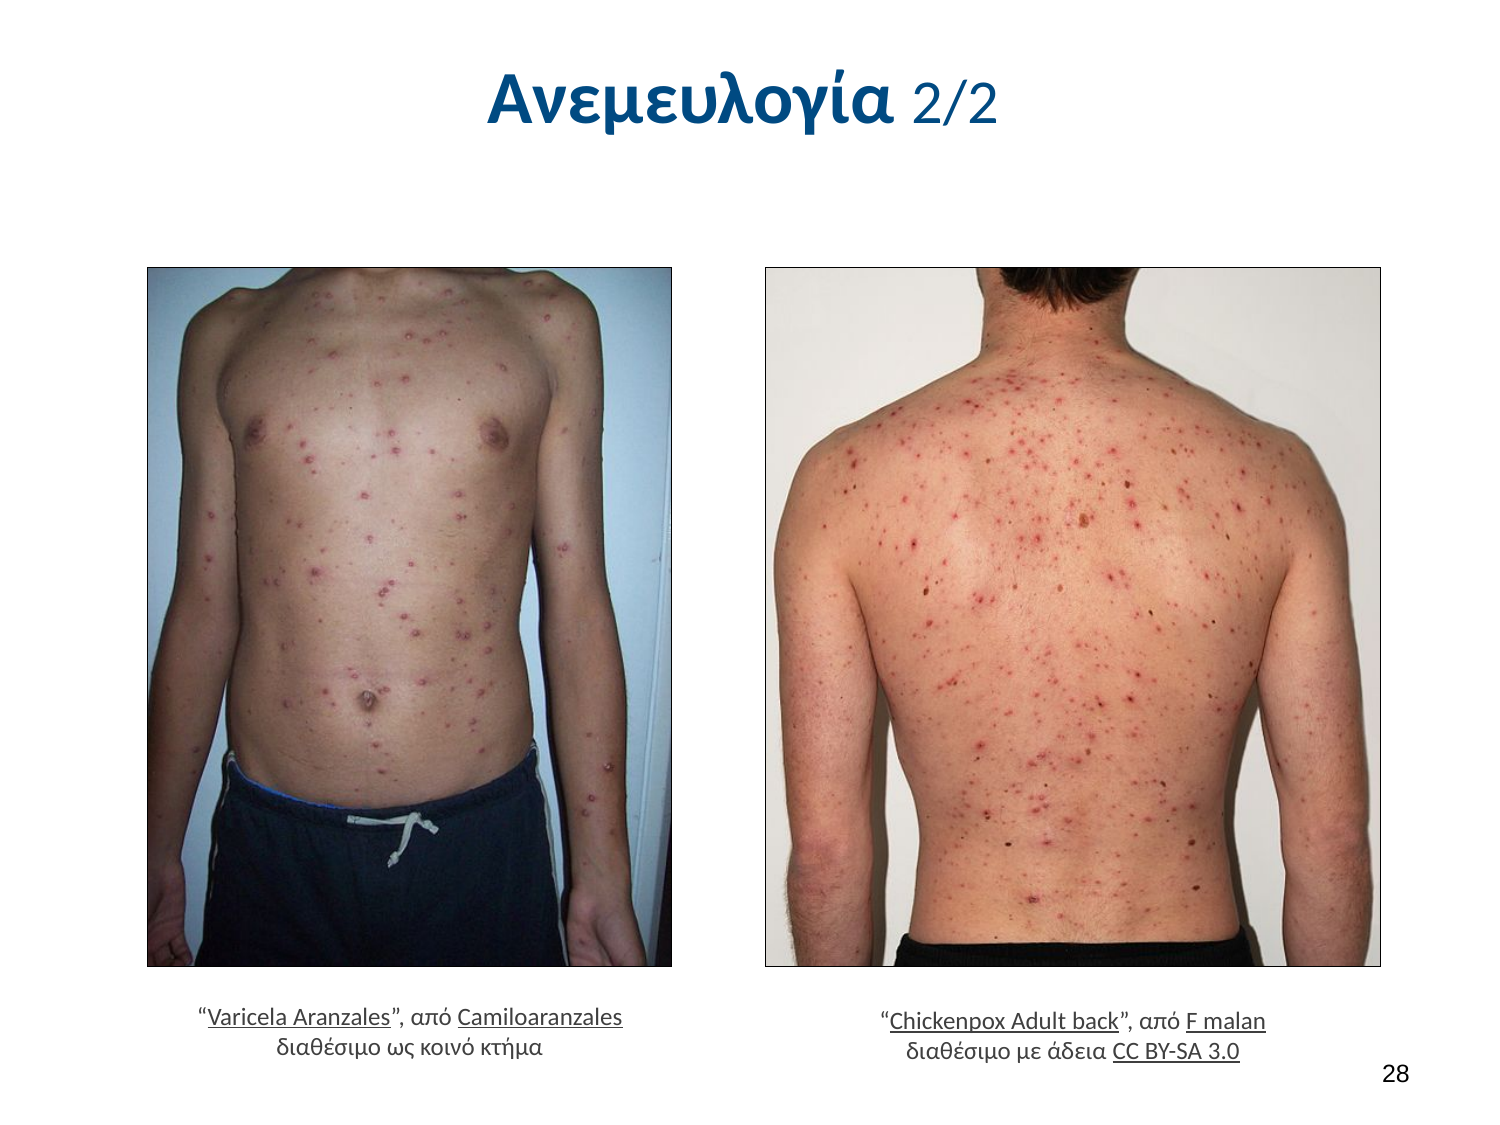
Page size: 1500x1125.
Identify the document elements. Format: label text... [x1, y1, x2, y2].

text_box “Varicela Aranzales”, από Camiloaranzales διαθέσιμο ως κοινό κτήμα [167, 992, 652, 1068]
slide_number 27 [1074, 1042, 1425, 1103]
title Ανεμευλογία 2/2 [76, 19, 1427, 169]
picture [147, 266, 673, 967]
picture [764, 266, 1381, 967]
text_box “Chickenpox Adult back”, από F malan διαθέσιμο με άδεια CC BY-SA 3.0 [839, 997, 1306, 1072]
